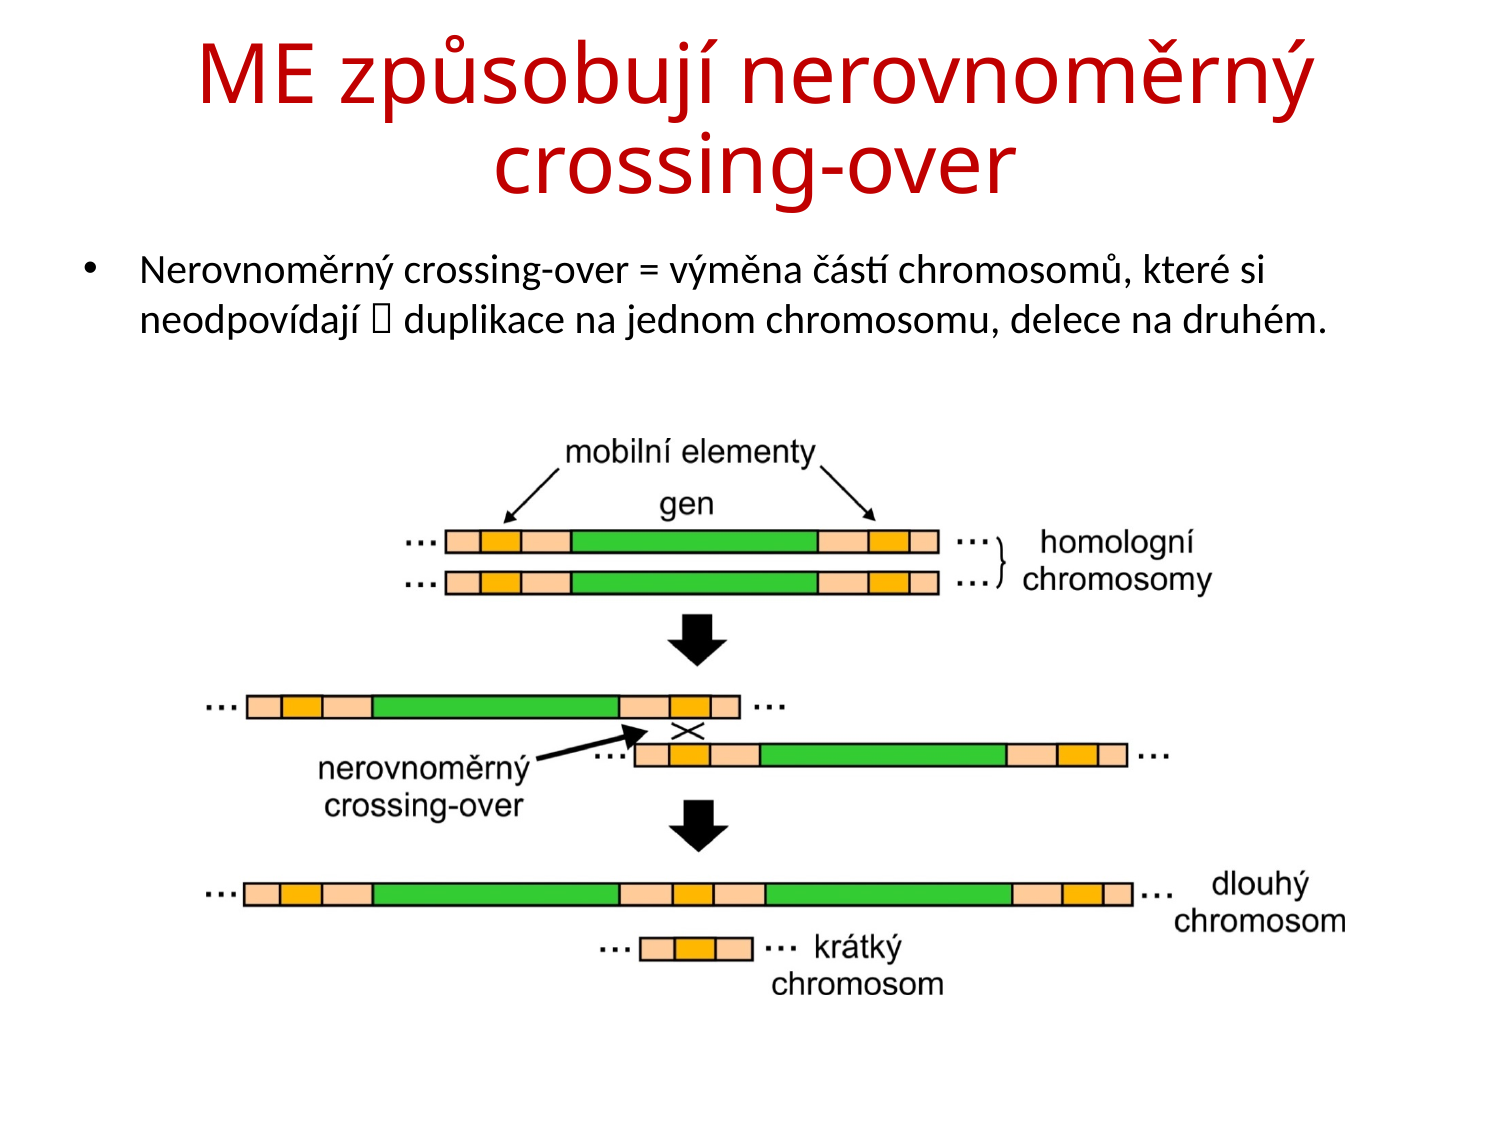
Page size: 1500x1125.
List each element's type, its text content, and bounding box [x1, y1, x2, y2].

picture [206, 438, 1345, 995]
text_box Nerovnoměrný crossing-over = výměna částí chromosomů, které si neodpovídají  duplikace na jednom chromosomu, delece na druhém. [68, 234, 1444, 350]
title ME způsobují nerovnoměrný crossing-over [108, 13, 1403, 231]
